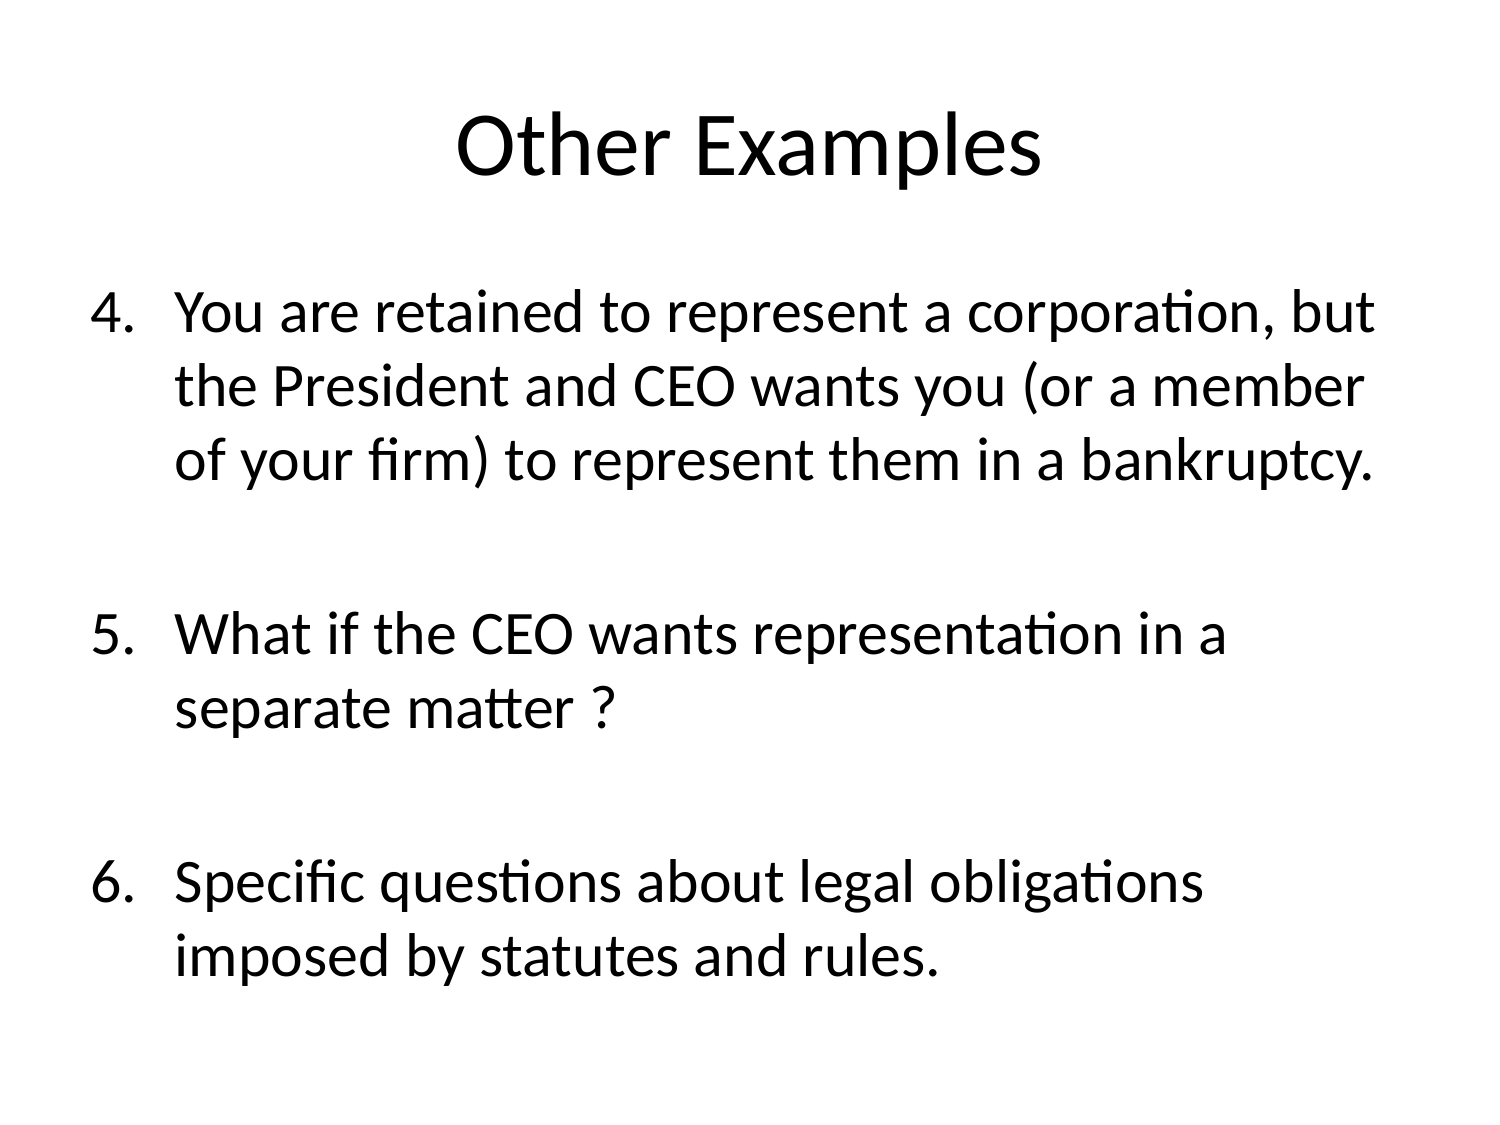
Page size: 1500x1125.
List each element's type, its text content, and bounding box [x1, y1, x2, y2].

title Other Examples [75, 45, 1425, 233]
list You are retained to represent a corporation, but the President and CEO wants you (or a member of your firm) to represent them in a bankruptcy. What if the CEO wants representation in a separate matter ? Specific questions about legal obligations imposed by statutes and rules. [75, 262, 1425, 1005]
